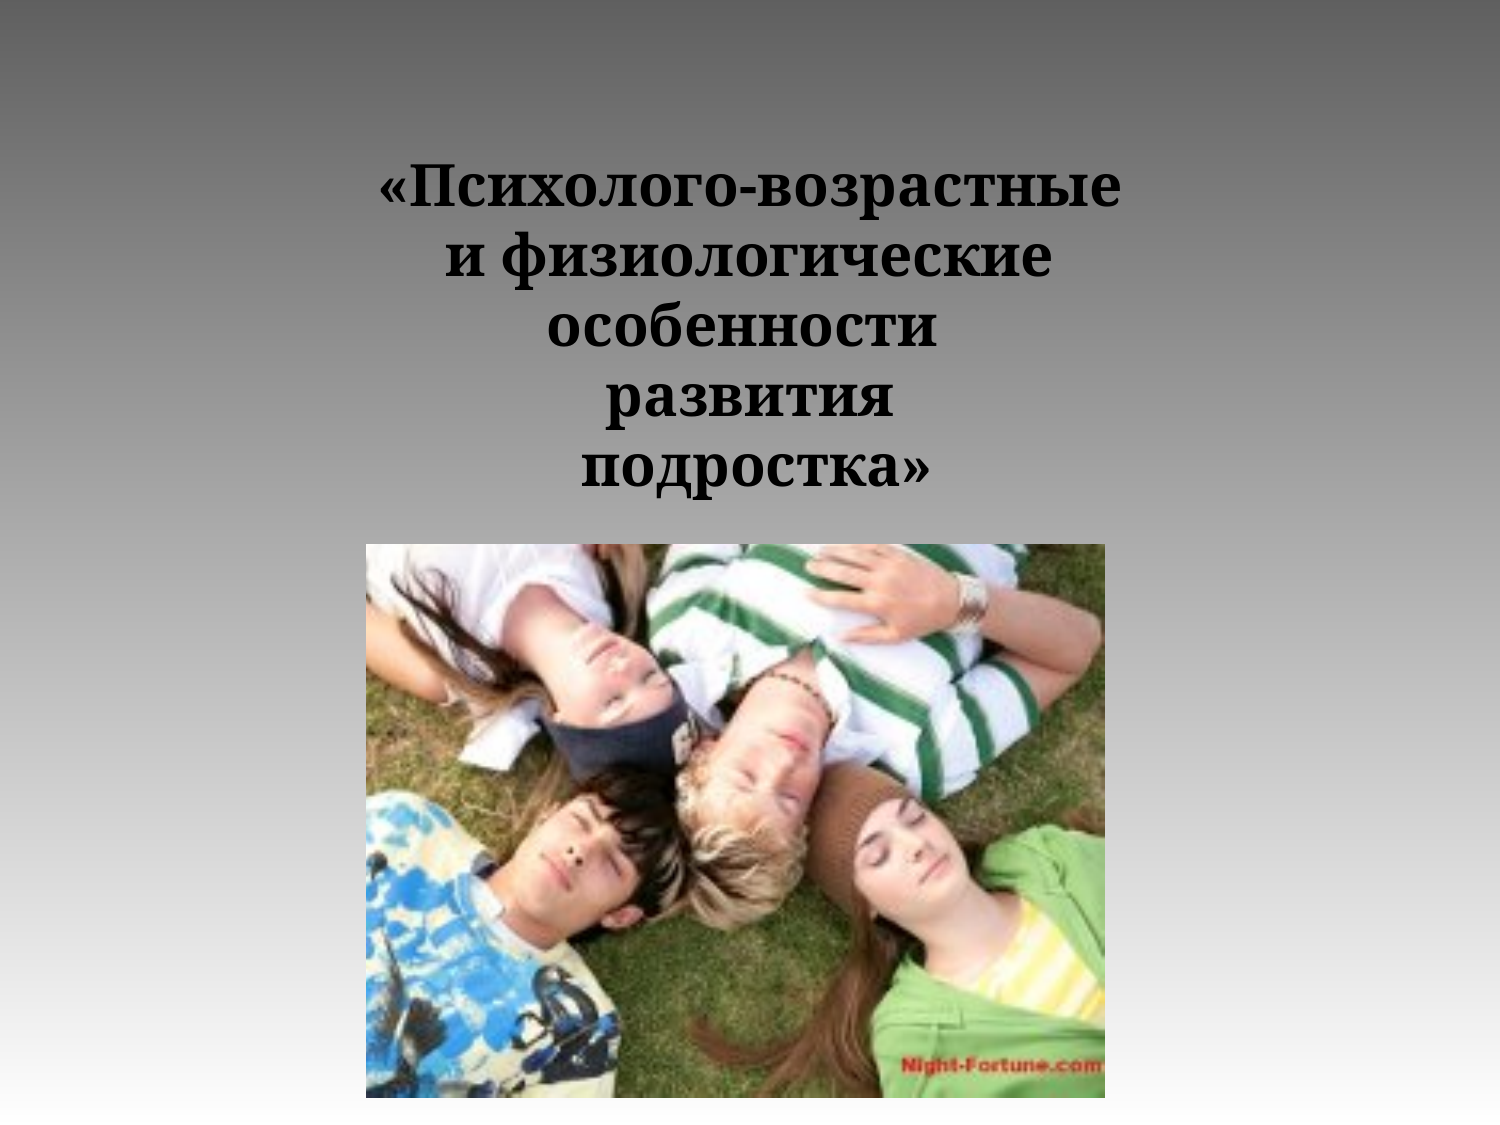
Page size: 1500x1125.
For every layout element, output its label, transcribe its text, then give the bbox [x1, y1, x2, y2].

picture [365, 544, 1105, 1098]
title «Психолого-возрастные и физиологические особенности развития подростка» [112, 125, 1388, 591]
